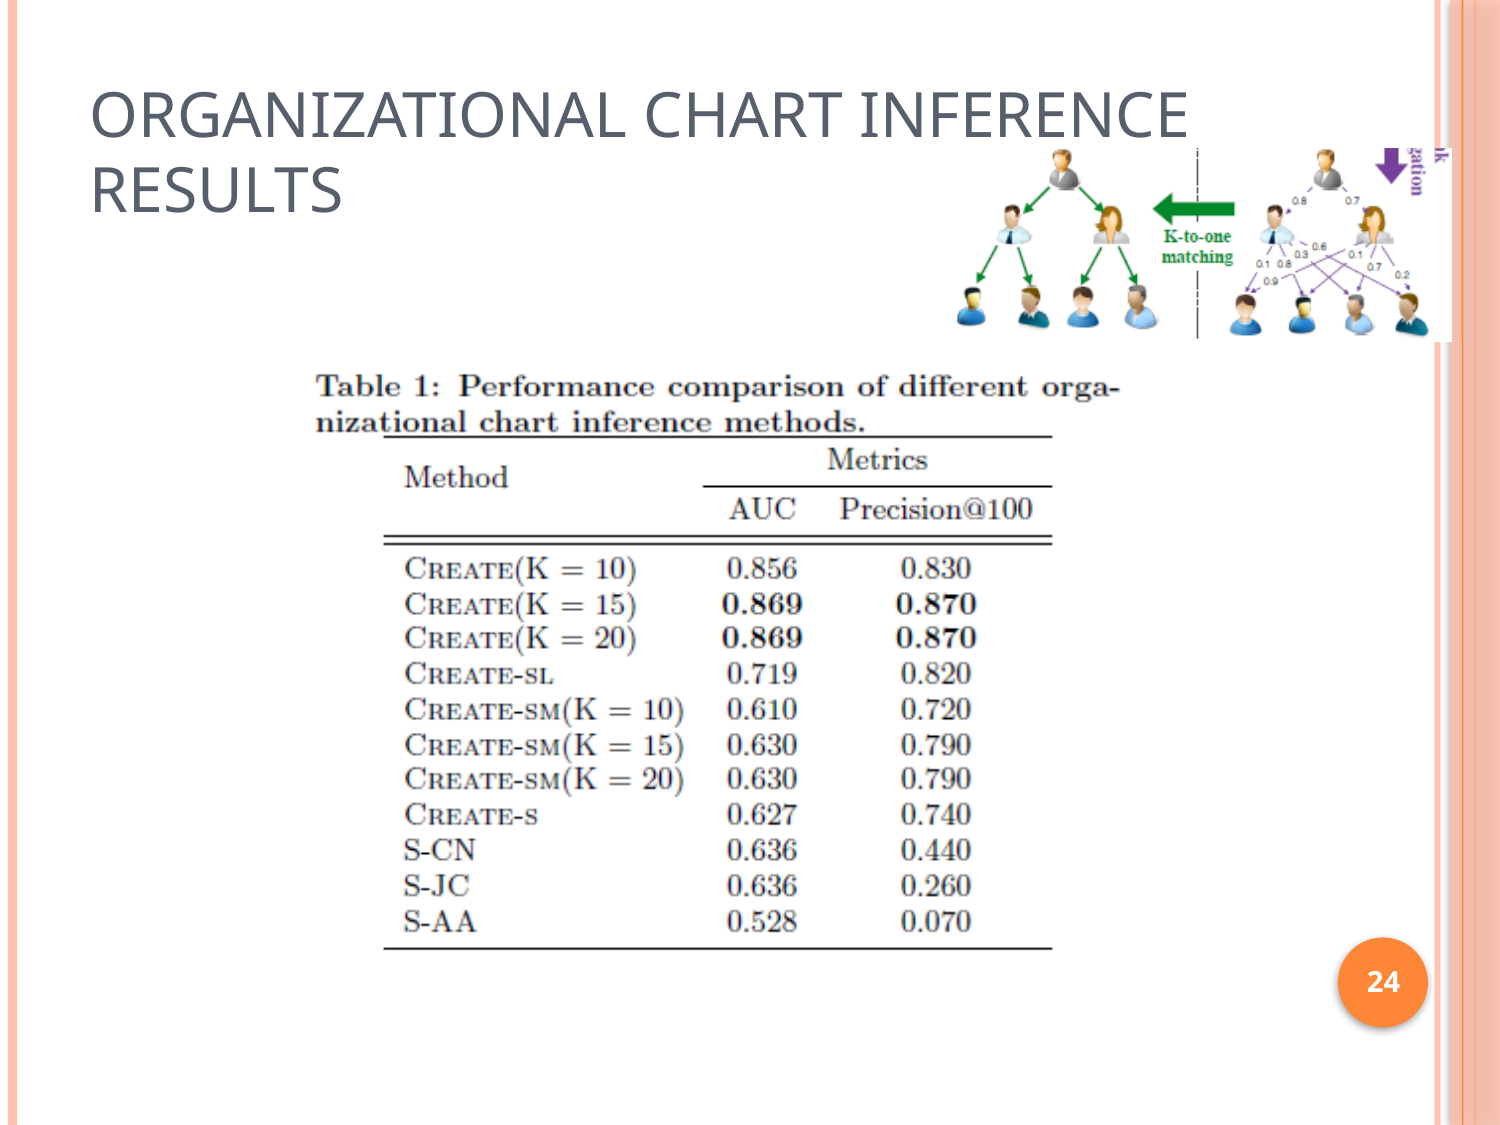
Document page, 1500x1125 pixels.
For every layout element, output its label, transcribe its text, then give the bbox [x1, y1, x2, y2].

title Organizational Chart Inference Results [75, 45, 1300, 233]
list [276, 361, 1142, 975]
slide_number 24 [1333, 940, 1434, 1027]
picture [930, 148, 1452, 342]
